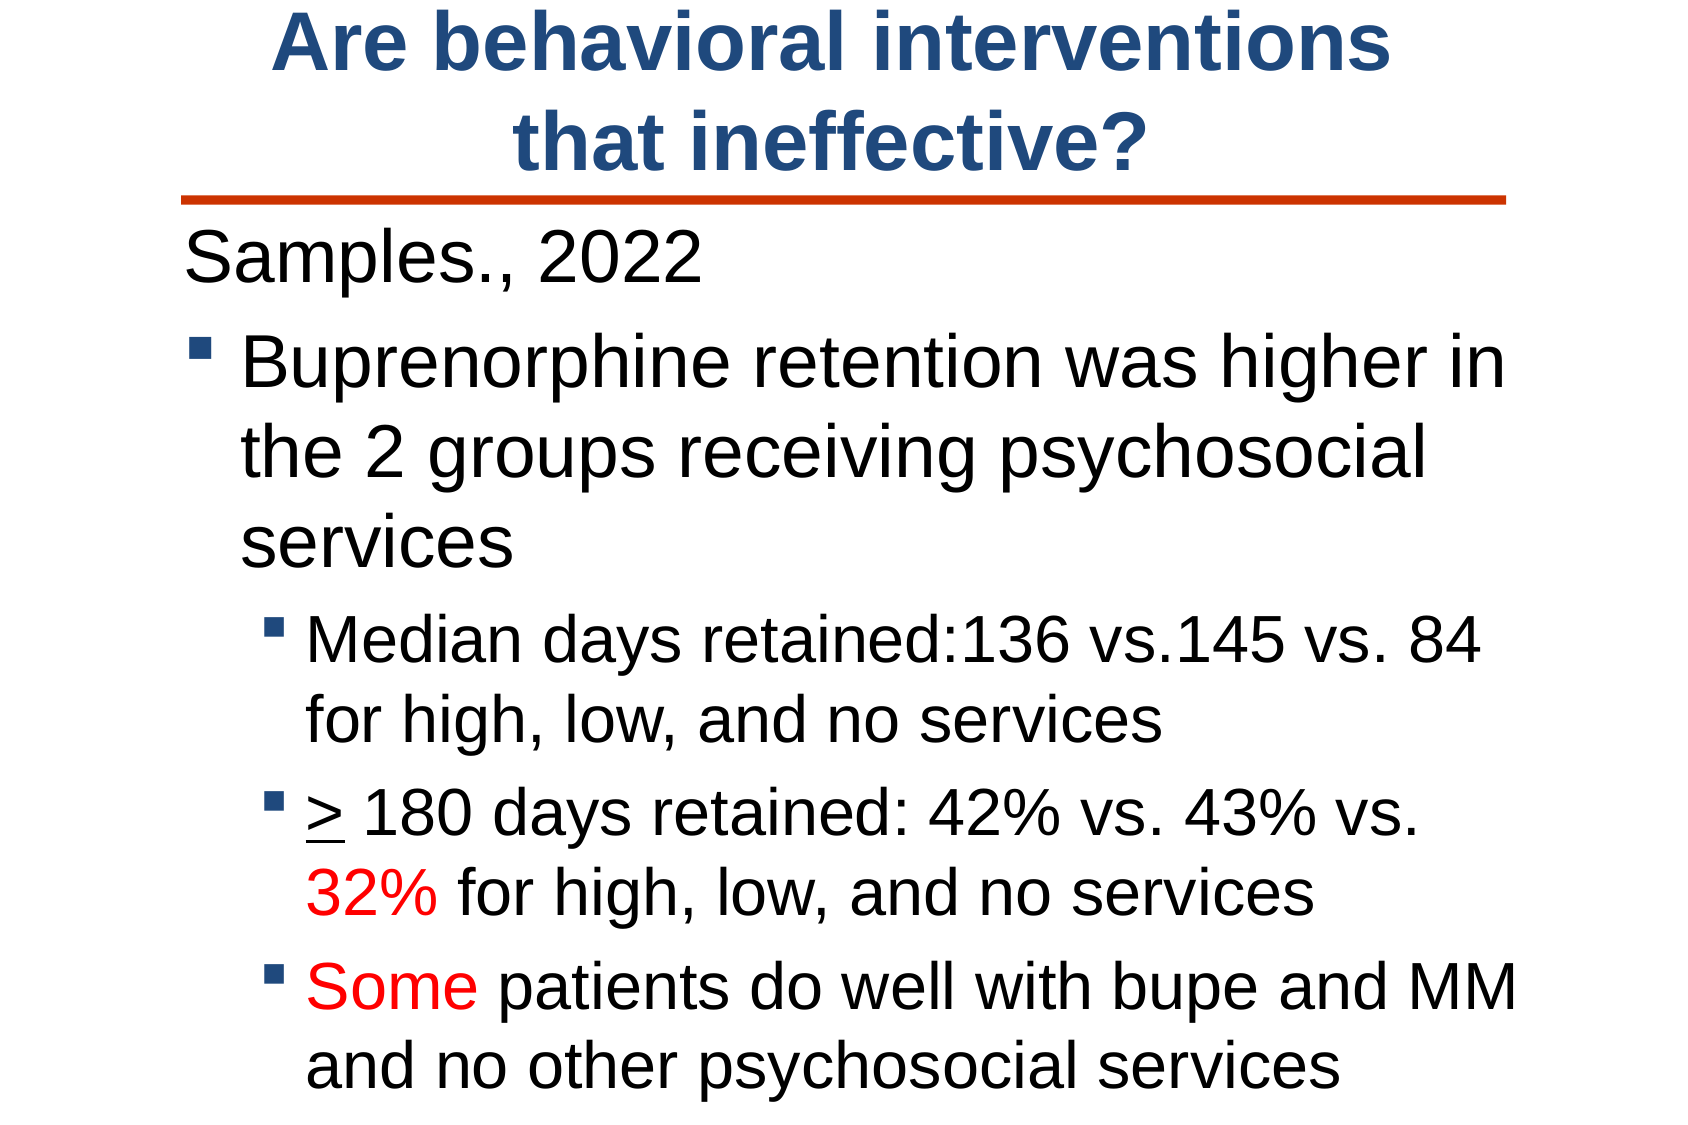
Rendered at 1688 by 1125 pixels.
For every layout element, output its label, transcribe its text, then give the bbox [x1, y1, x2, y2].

list Samples., 2022 Buprenorphine retention was higher in the 2 groups receiving psychosocial services Median days retained:136 vs.145 vs. 84 for high, low, and no services > 180 days retained: 42% vs. 43% vs. 32% for high, low, and no services Some patients do well with bupe and MM and no other psychosocial services [168, 199, 1582, 863]
title Are behavioral interventions that ineffective? [168, 0, 1519, 176]
